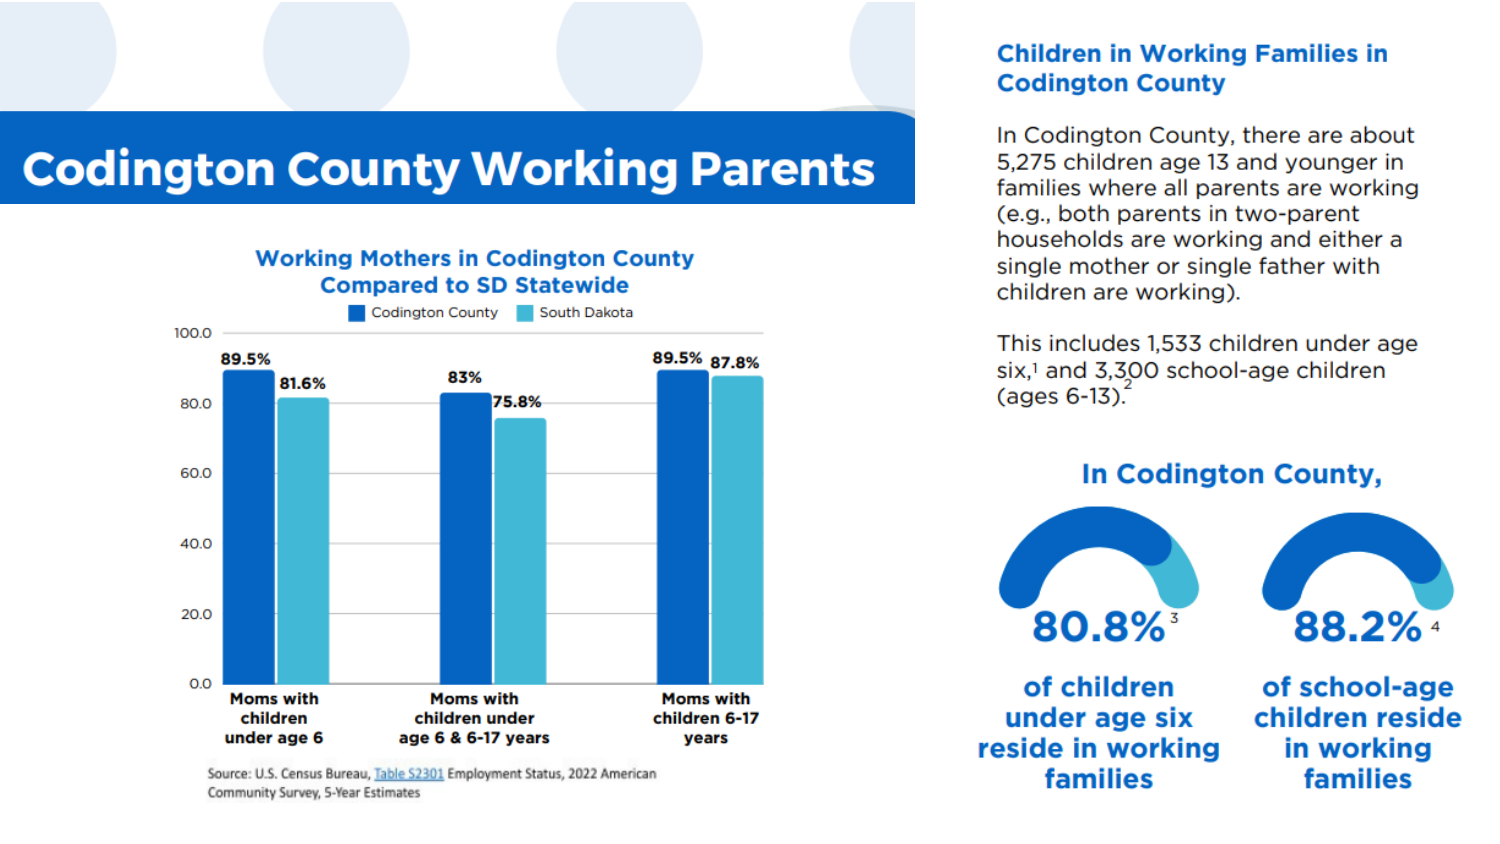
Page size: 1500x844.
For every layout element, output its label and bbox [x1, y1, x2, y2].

picture [0, 2, 916, 205]
picture [152, 232, 781, 804]
picture [970, 24, 1491, 820]
